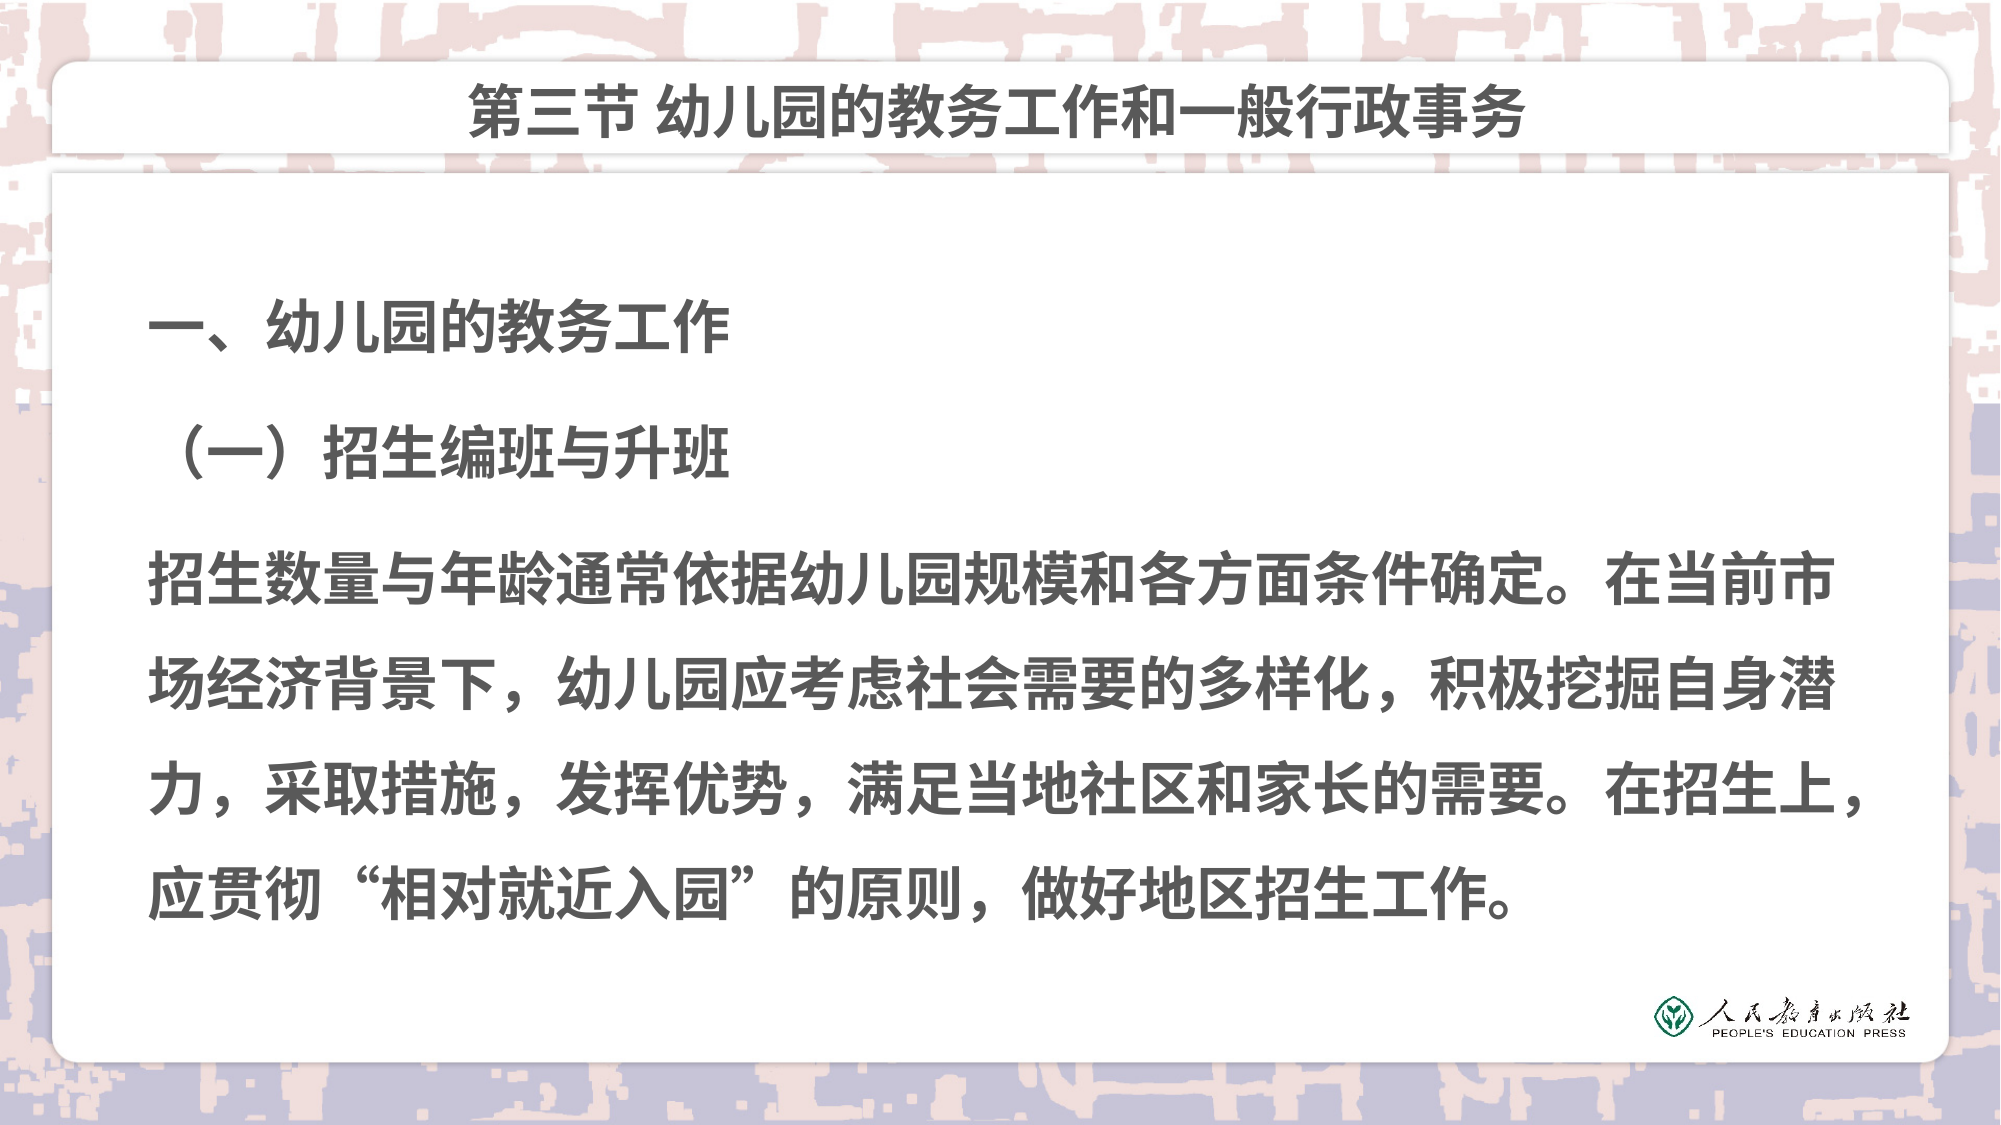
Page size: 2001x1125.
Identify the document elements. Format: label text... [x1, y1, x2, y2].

picture [0, 0, 2001, 1125]
list 一、幼儿园的教务工作 （一）招生编班与升班 招生数量与年龄通常依据幼儿园规模和各方面条件确定。在当前市场经济背景下，幼儿园应考虑社会需要的多样化，积极挖掘自身潜力，采取措施，发挥优势，满足当地社区和家长的需要。在招生上，应贯彻“相对就近入园”的原则，做好地区招生工作。 [132, 247, 1858, 962]
title 第三节 幼儿园的教务工作和一般行政事务 [50, 66, 1945, 162]
